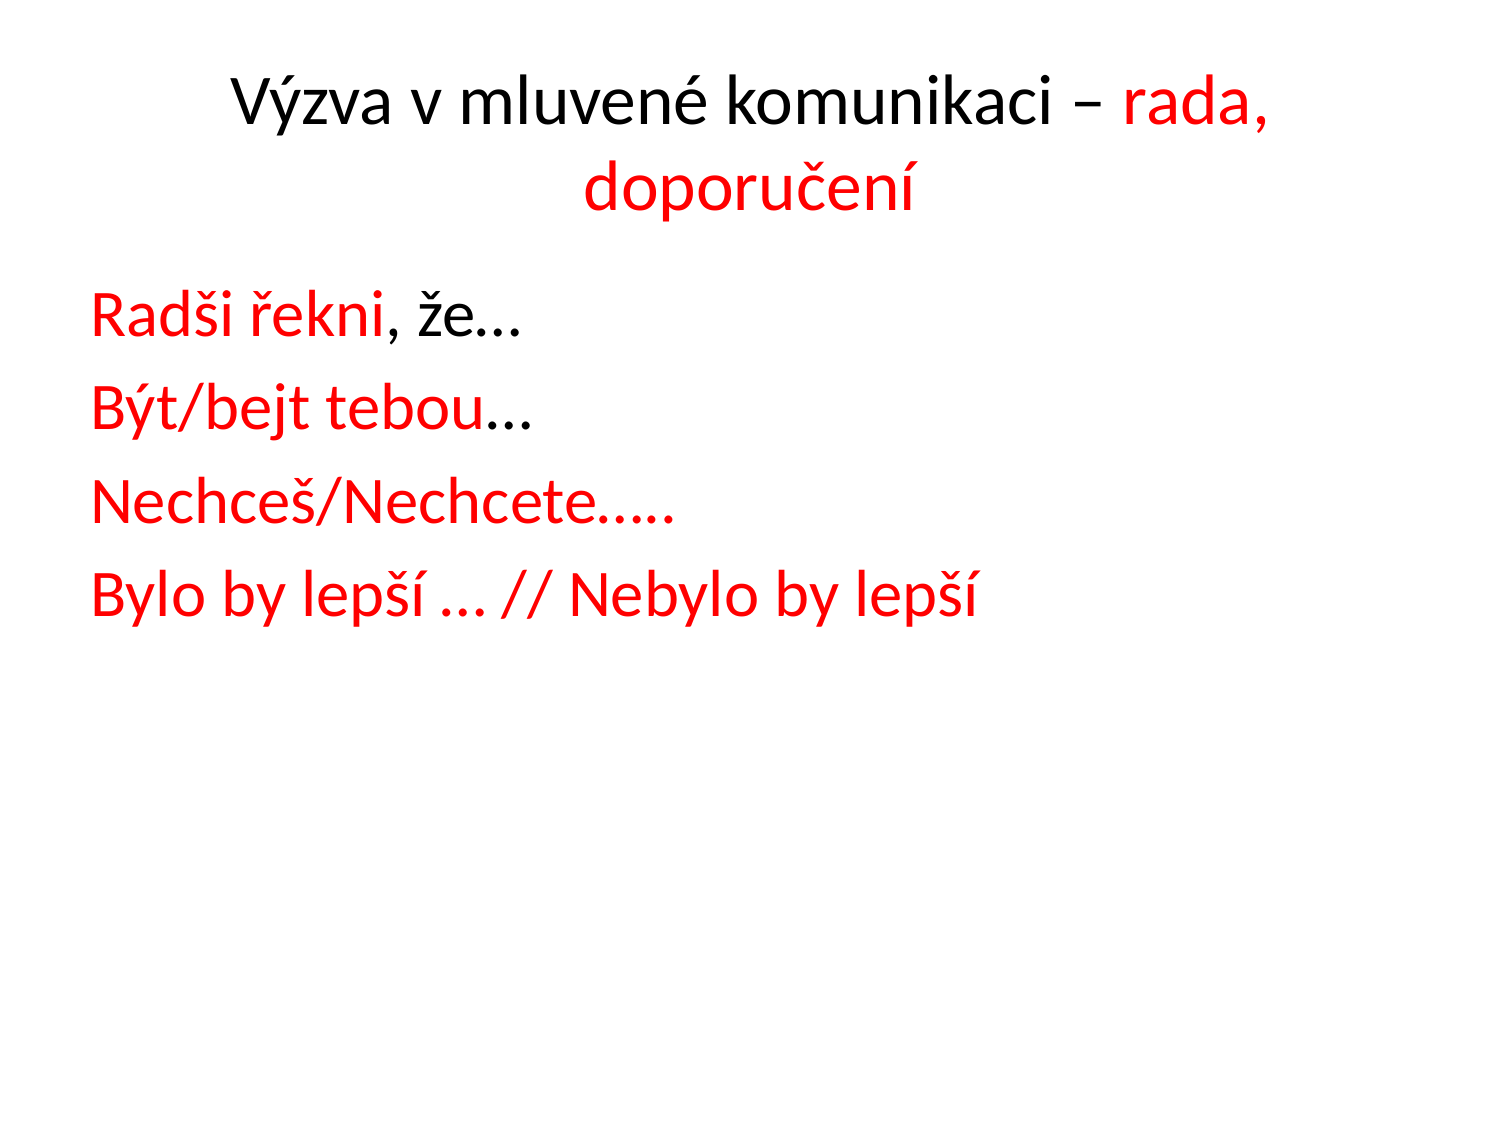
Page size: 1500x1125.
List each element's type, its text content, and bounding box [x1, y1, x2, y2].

list Radši řekni, že… Být/bejt tebou… Nechceš/Nechcete….. Bylo by lepší … // Nebylo by lepší [75, 262, 1425, 1005]
title Výzva v mluvené komunikaci – rada, doporučení [75, 45, 1425, 233]
